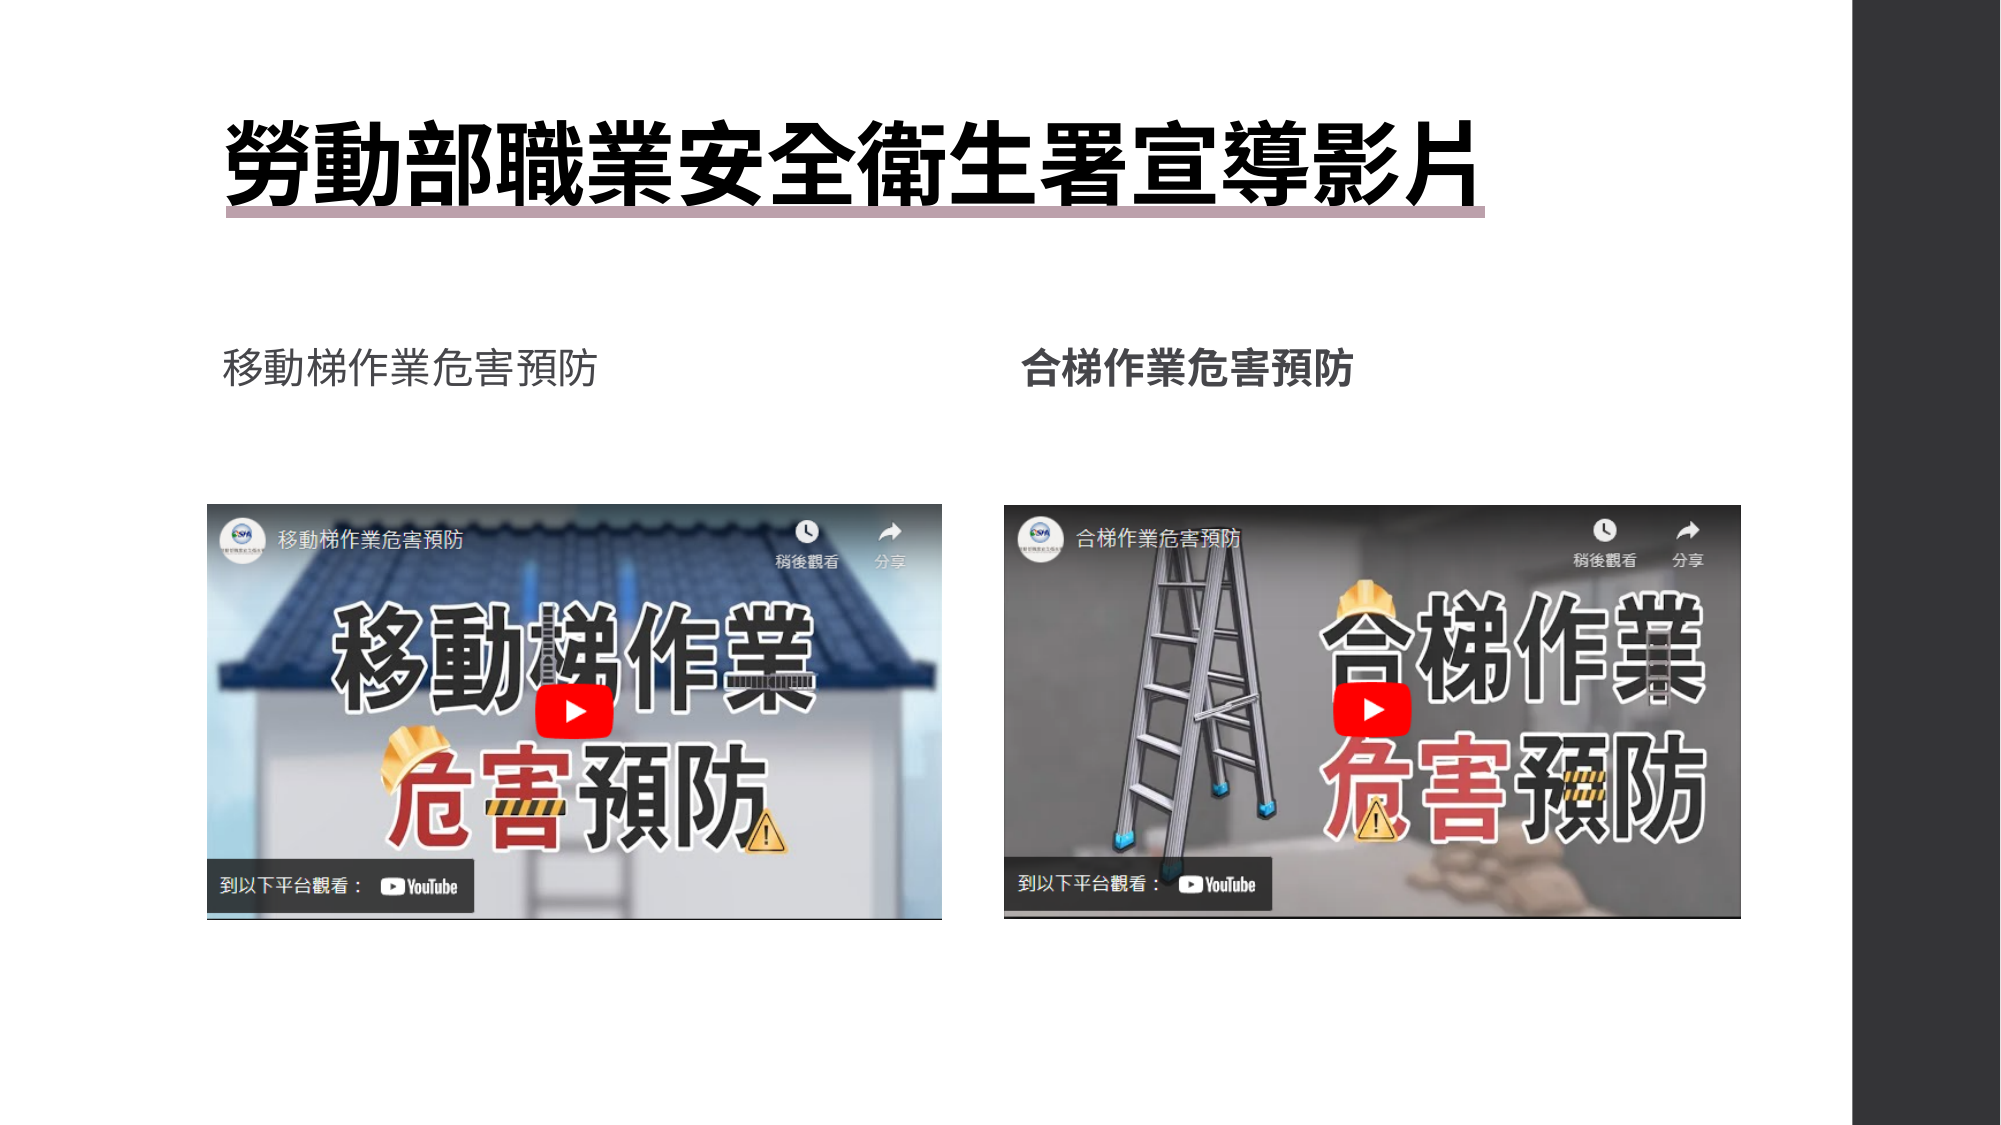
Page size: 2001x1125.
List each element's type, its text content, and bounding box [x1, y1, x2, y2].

list 合梯作業危害預防 [1005, 281, 1740, 402]
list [206, 503, 943, 921]
title 勞動部職業安全衛生署宣導影片 [206, 60, 1797, 278]
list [1004, 504, 1741, 919]
list 移動梯作業危害預防 [206, 281, 942, 402]
